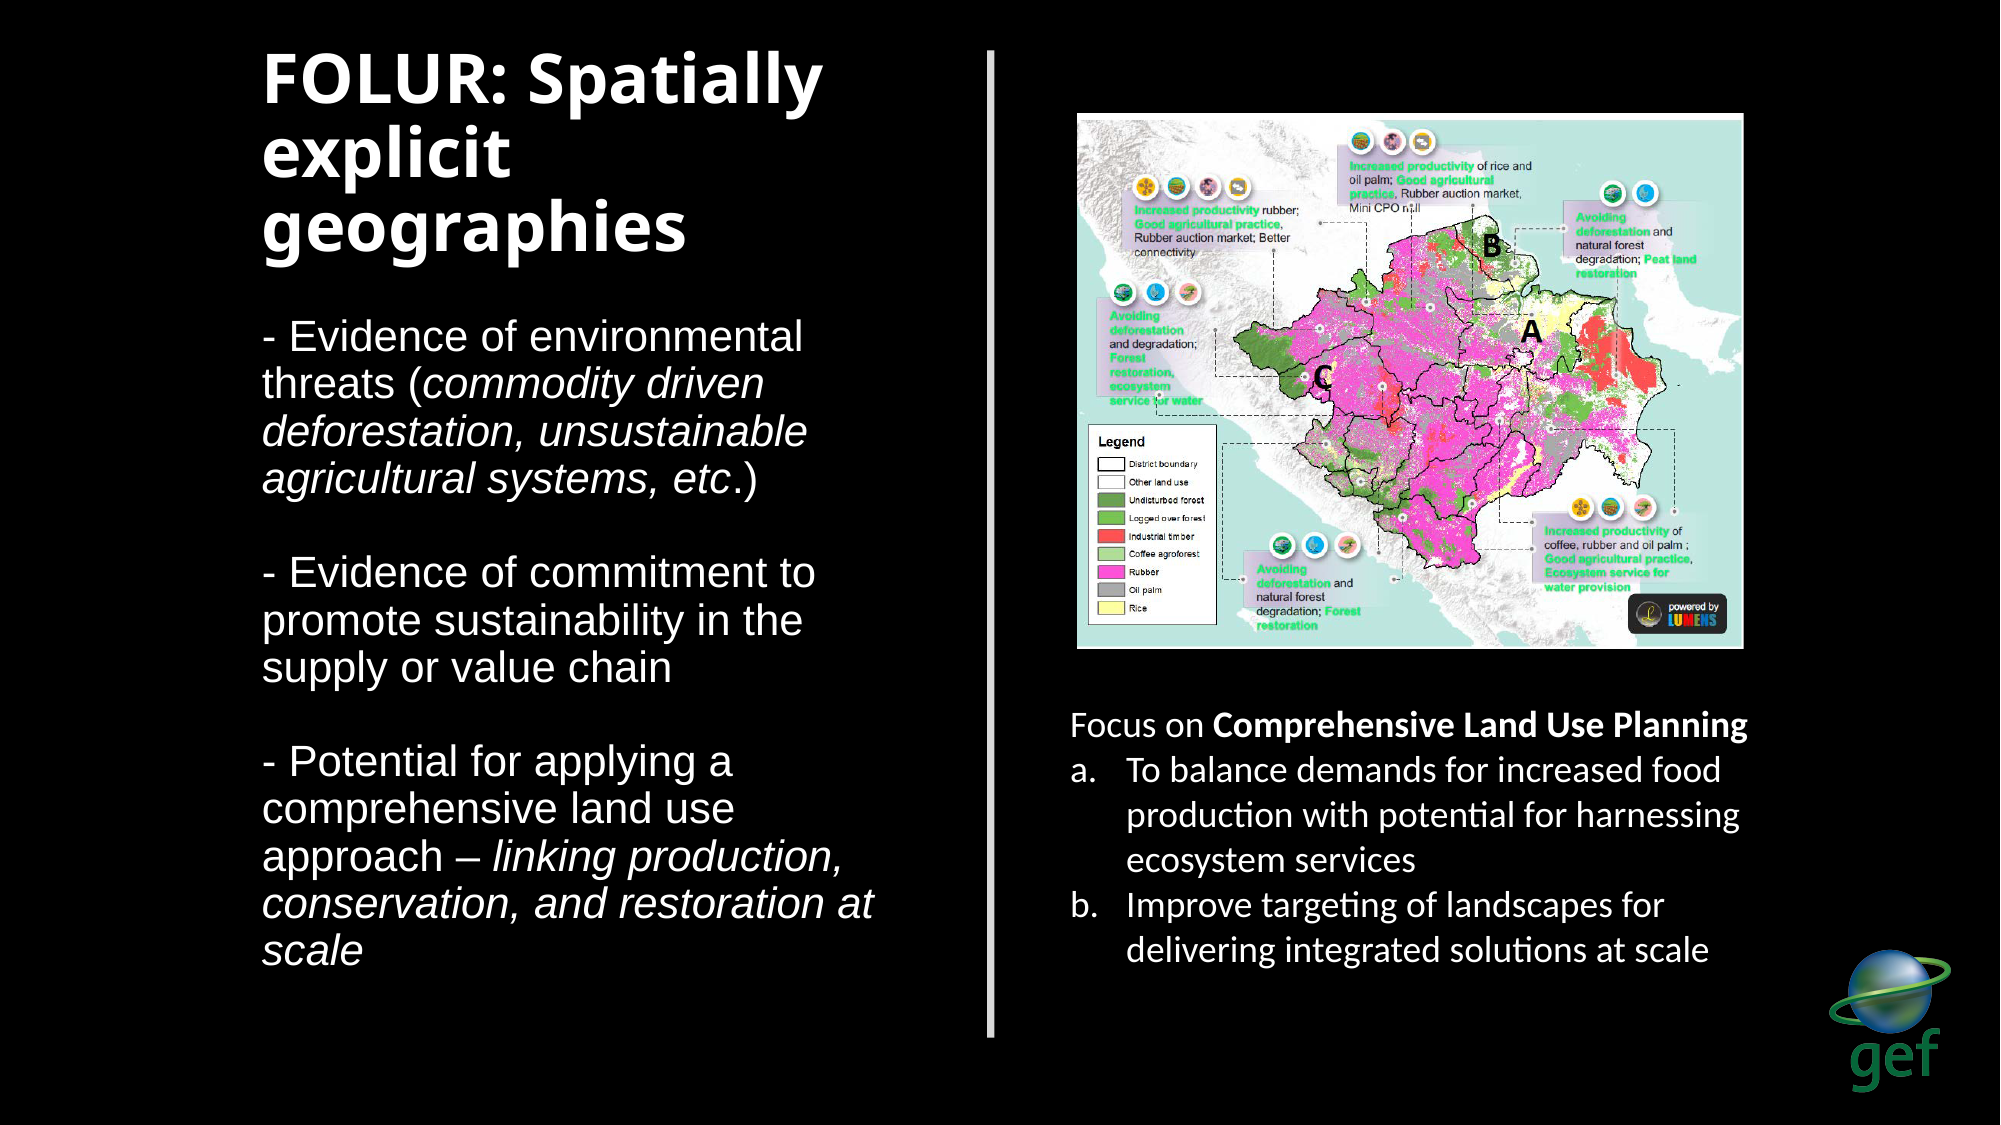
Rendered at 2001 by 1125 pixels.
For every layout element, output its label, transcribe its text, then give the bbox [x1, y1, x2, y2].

picture [1826, 946, 1954, 1096]
text_box [987, 50, 995, 1038]
text_box Focus on Comprehensive Land Use Planning To balance demands for increased food production with potential for harnessing ecosystem services Improve targeting of landscapes for delivering integrated solutions at scale [1055, 693, 1827, 978]
picture [1077, 113, 1744, 649]
title FOLUR: Spatially explicit geographies - Evidence of environmental threats (commodity driven deforestation, unsustainable agricultural systems, etc.) - Evidence of commitment to promote sustainability in the supply or value chain - Potential for applying a comprehensive land use approach – linking production, conservation, and restoration at scale [250, 37, 893, 981]
